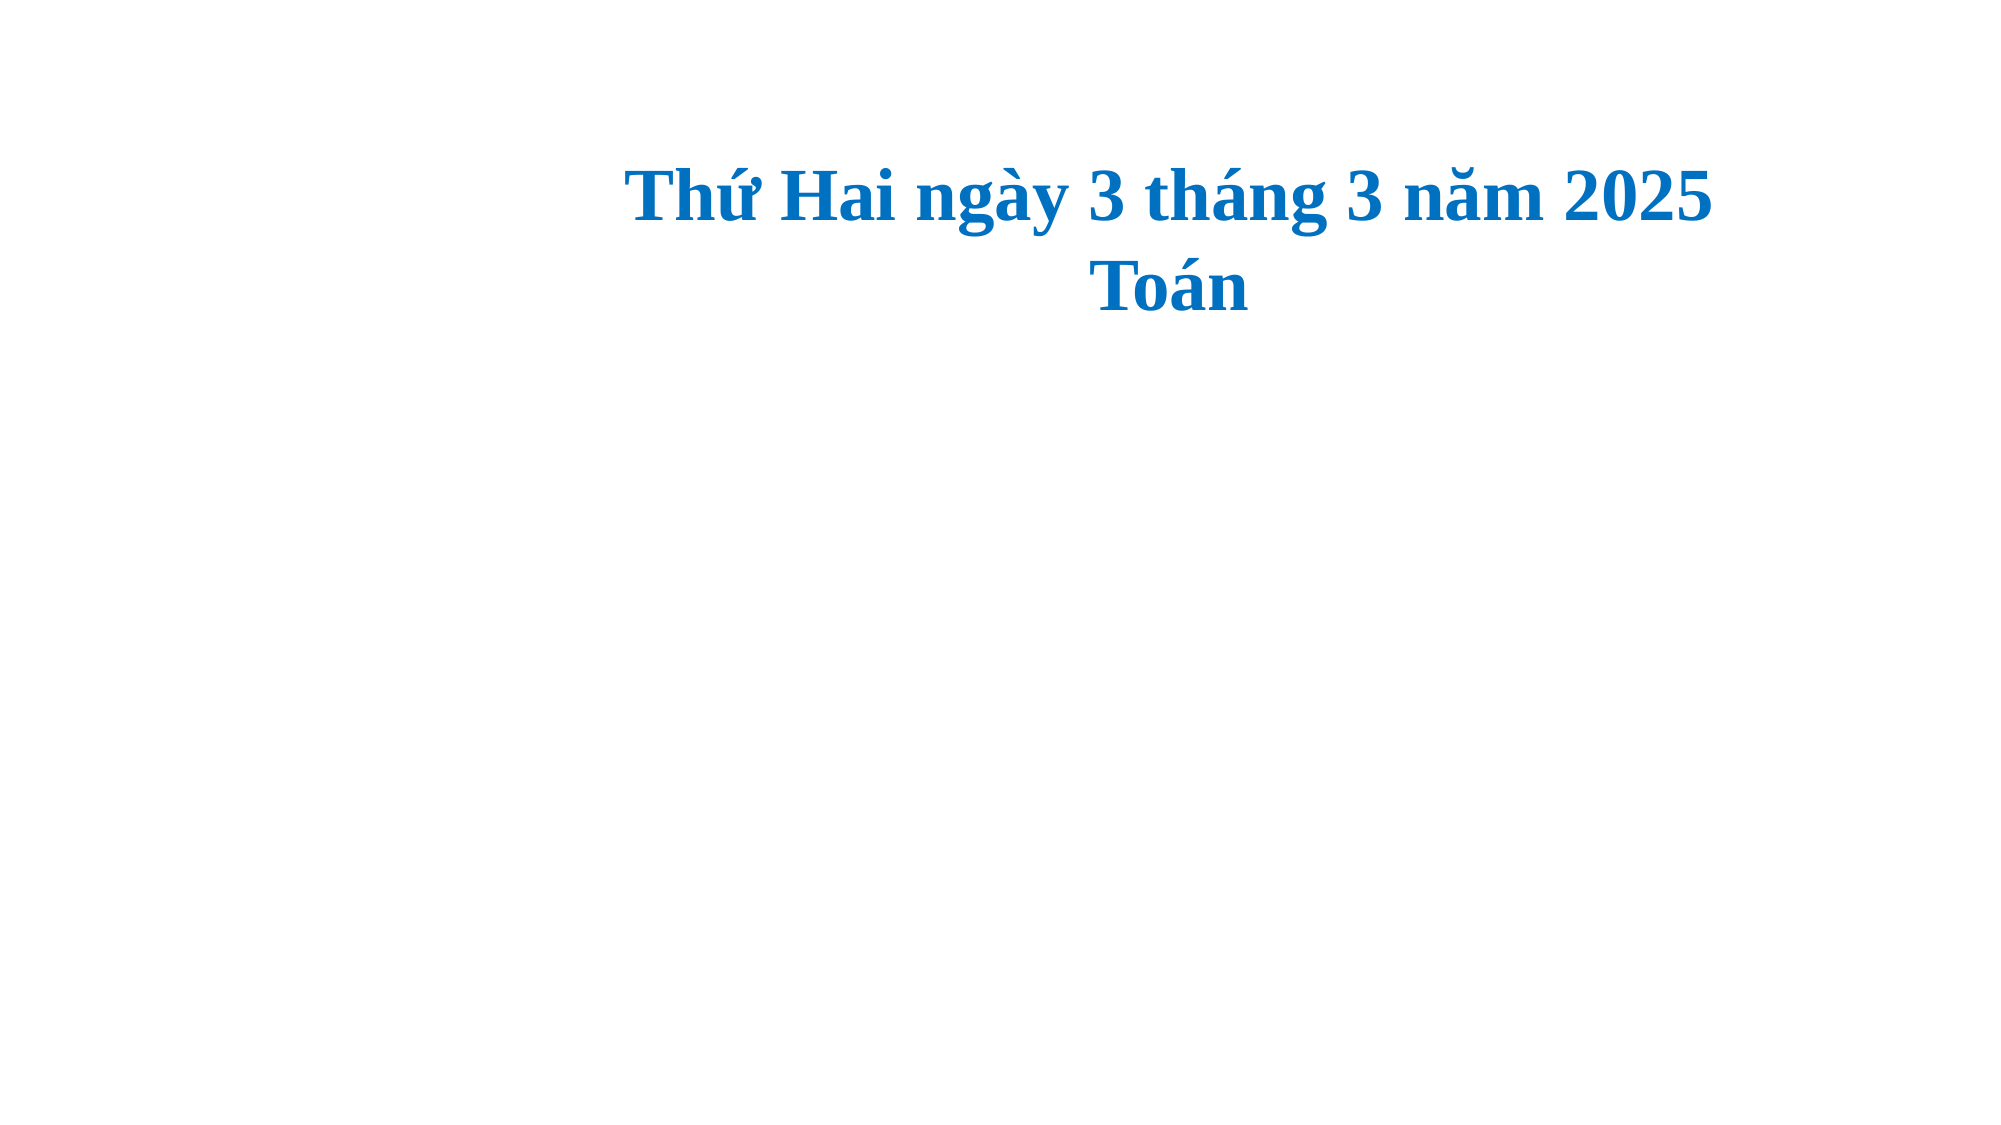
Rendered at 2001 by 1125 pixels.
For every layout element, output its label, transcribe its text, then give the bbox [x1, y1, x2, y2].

text_box Thứ Hai ngày 3 tháng 3 năm 2025 Toán [523, 138, 1816, 334]
